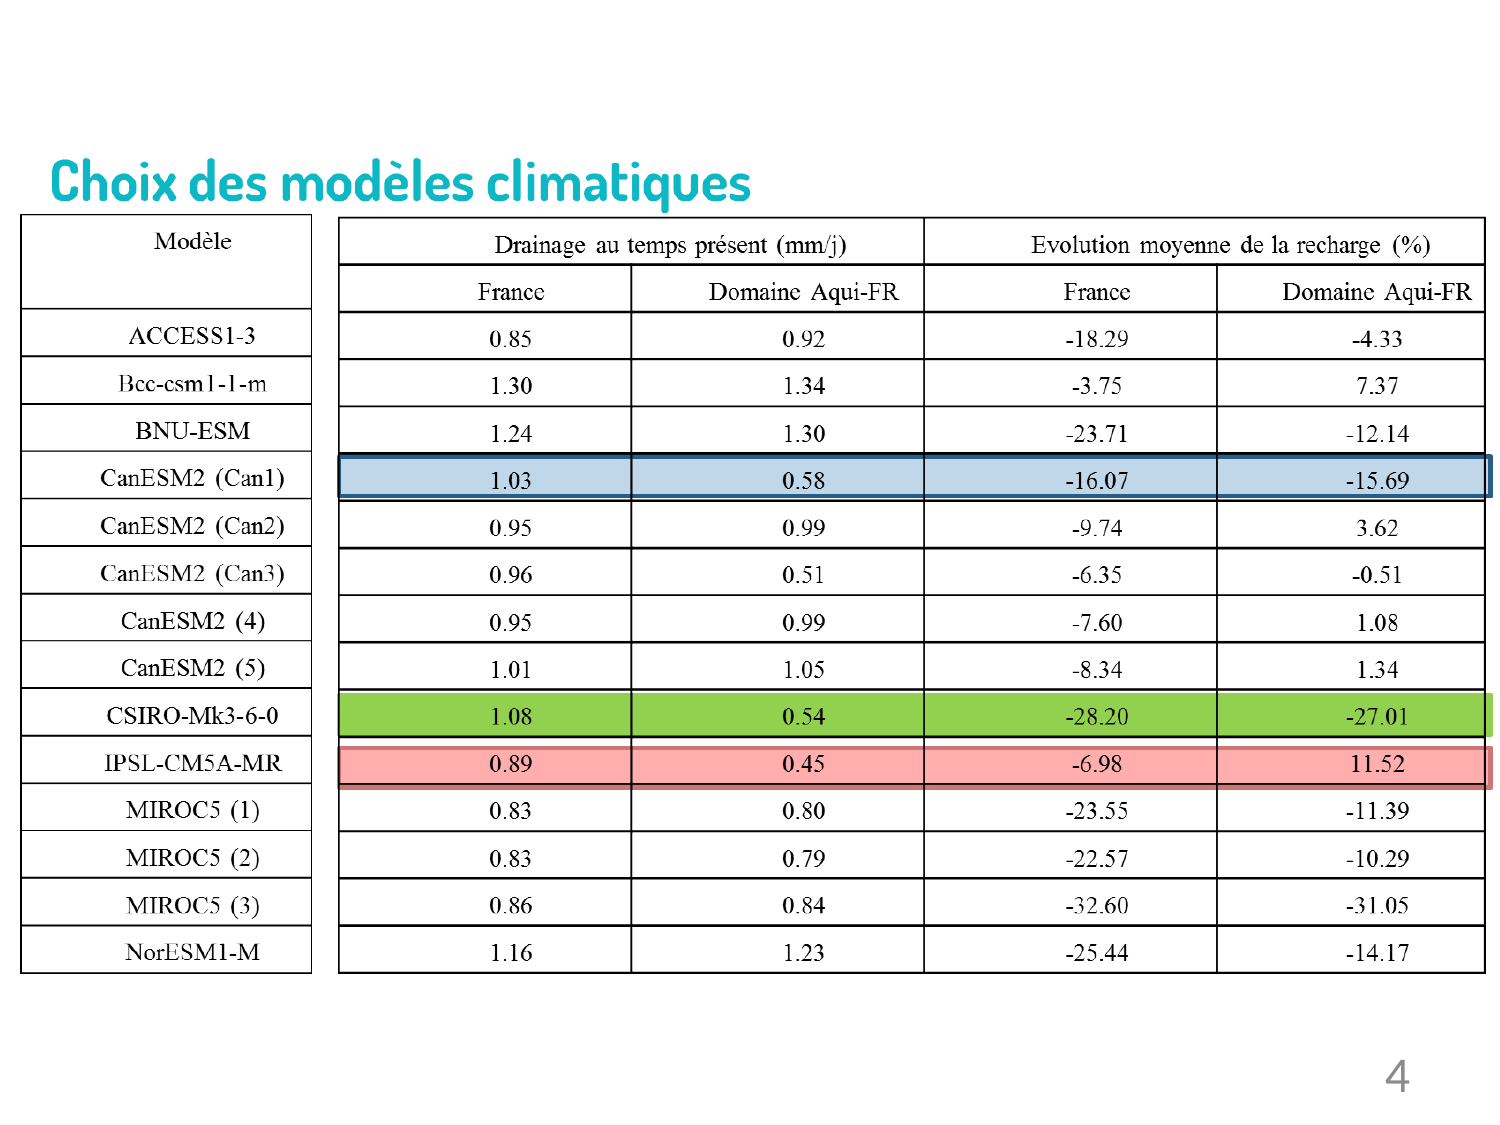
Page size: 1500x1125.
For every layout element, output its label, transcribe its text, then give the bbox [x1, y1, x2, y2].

picture [0, 58, 1500, 1012]
slide_number 4 [1074, 1042, 1425, 1103]
